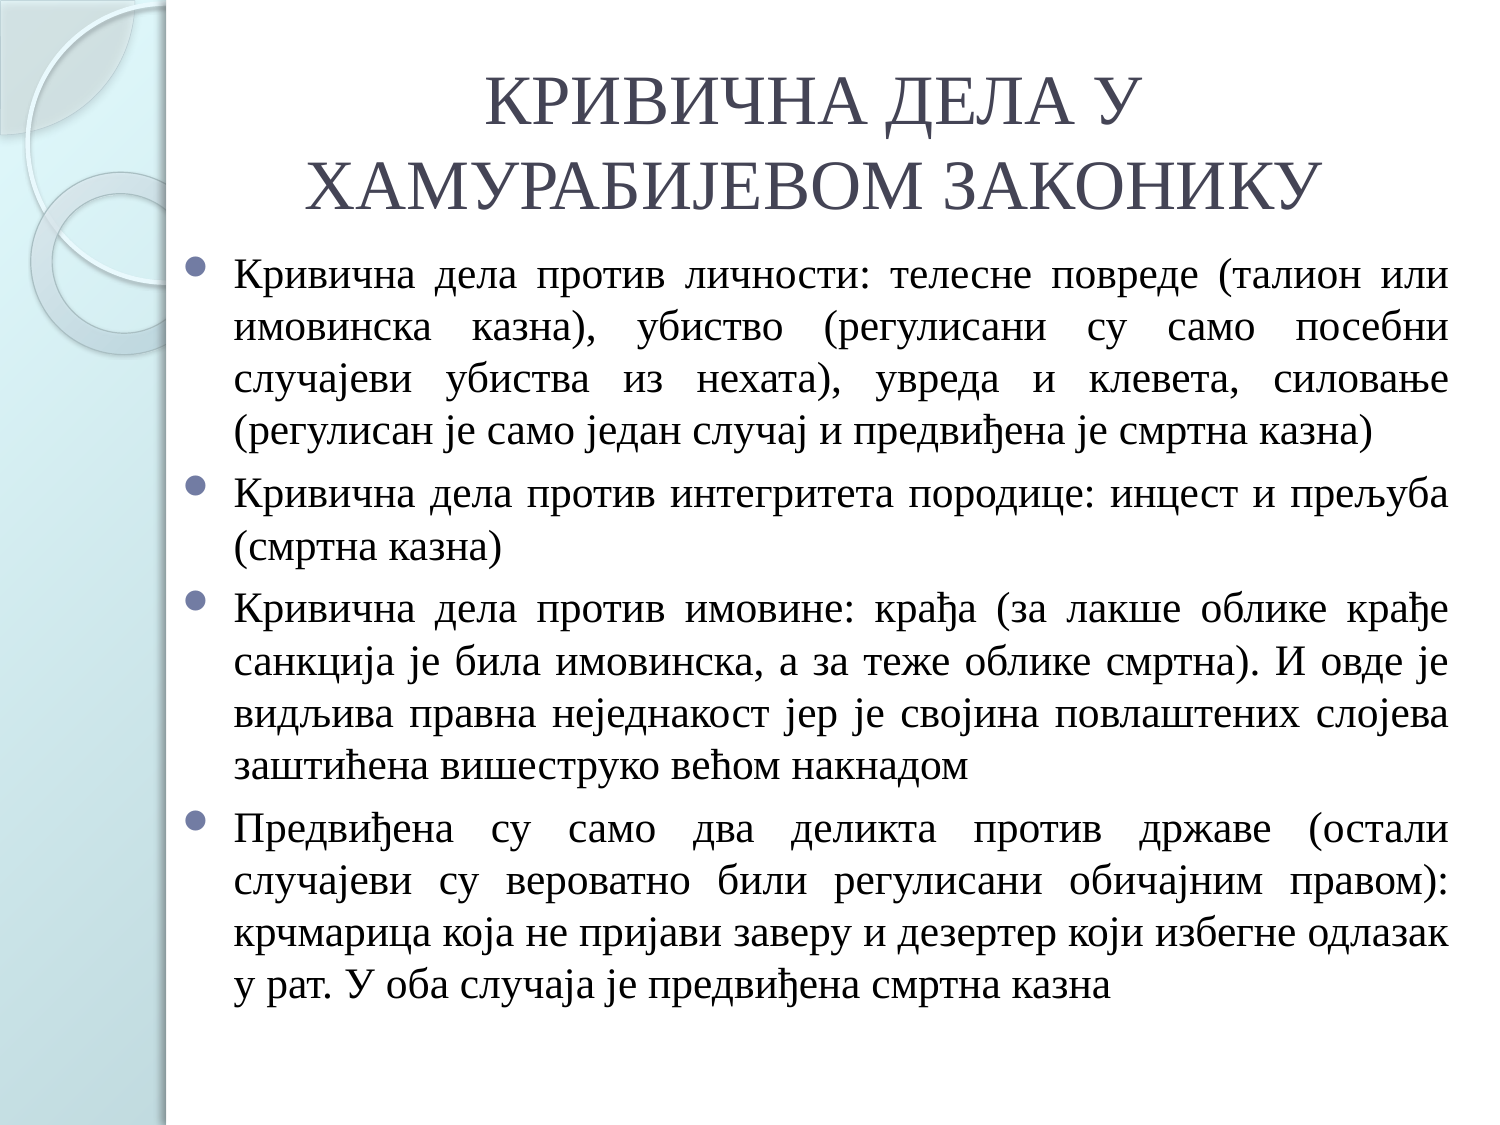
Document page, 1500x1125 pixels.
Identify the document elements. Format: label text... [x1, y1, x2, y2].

list Кривична дела против личности: телесне повреде (талион или имовинска казна), убиство (регулисани су само посебни случајеви убиства из нехата), увреда и клевета, силовање (регулисан је само један случај и предвиђена је смртна казна) Кривична дела против интегритета породице: инцест и прељуба (смртна казна) Кривична дела против имовине: крађа (за лакше облике крађе санкција је била имовинска, а за теже облике смртна). И овде је видљива правна неједнакост јер је својина повлаштених слојева заштићена вишеструко већом накнадом Предвиђена су само два деликта против државе (остали случајеви су вероватно били регулисани обичајним правом): крчмарица која не пријави заверу и дезертер који избегне одлазак у рат. У оба случаја је предвиђена смртна казна [162, 237, 1466, 1025]
title КРИВИЧНА ДЕЛА У ХАМУРАБИЈЕВОМ ЗАКОНИКУ [162, 45, 1466, 233]
